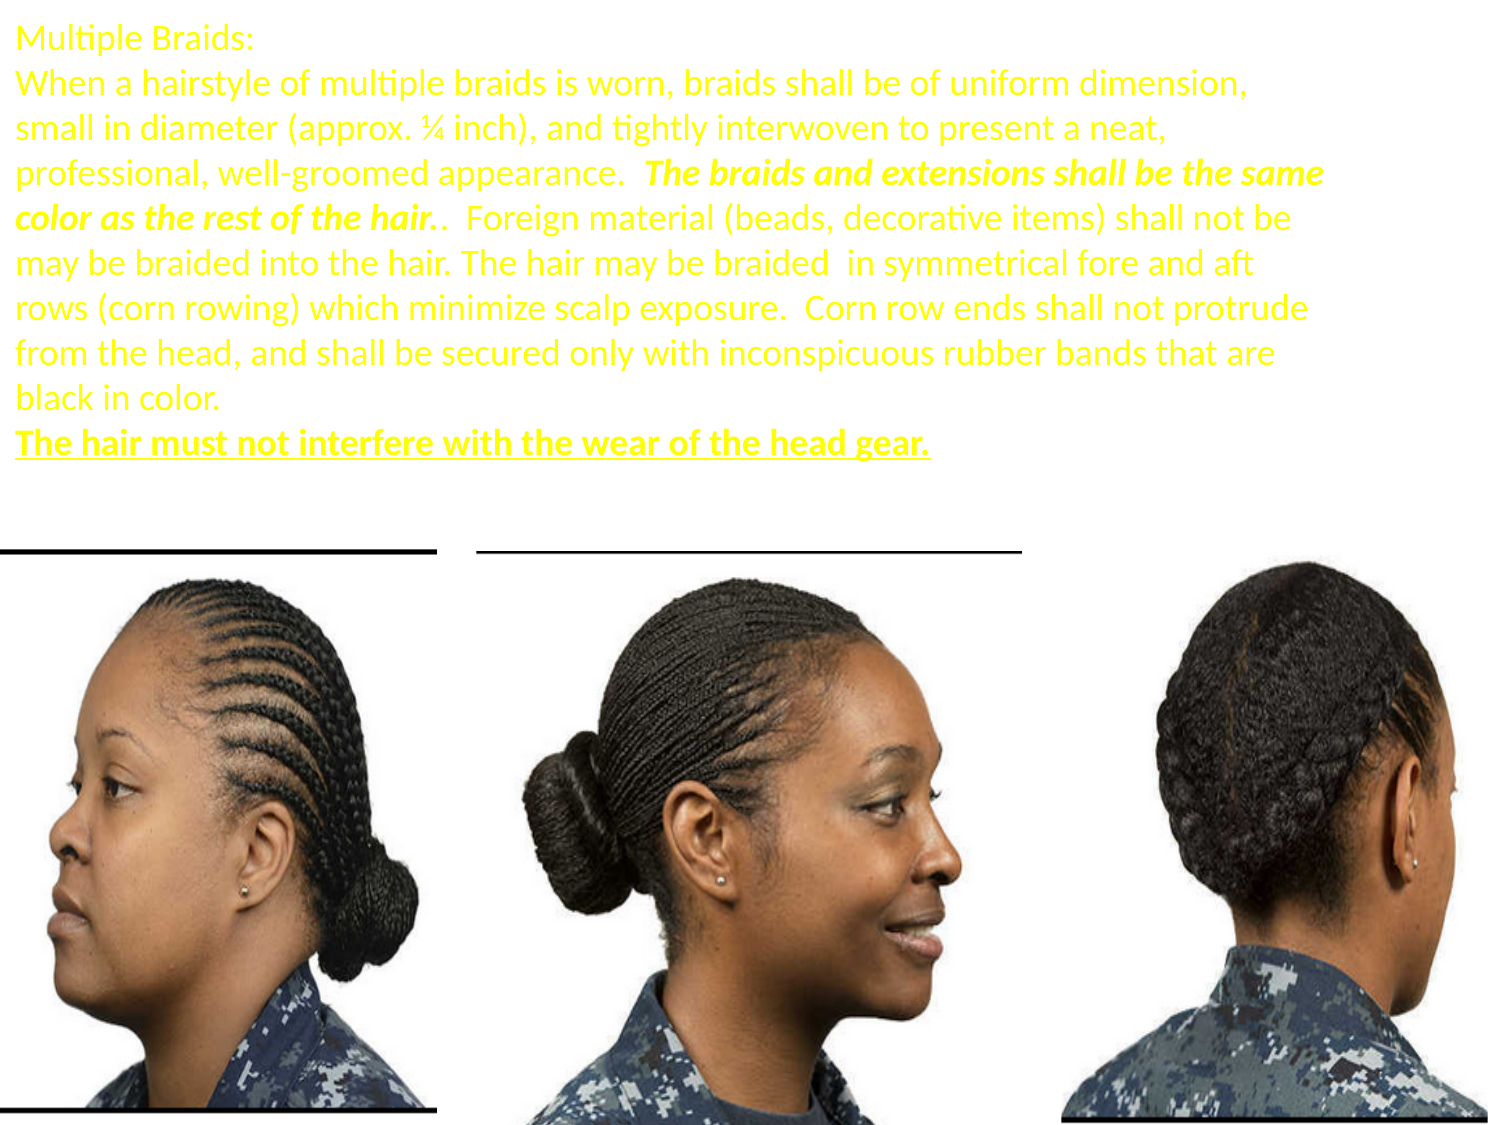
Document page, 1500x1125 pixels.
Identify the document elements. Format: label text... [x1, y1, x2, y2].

picture [1060, 549, 1488, 1125]
title Multiple Braids: When a hairstyle of multiple braids is worn, braids shall be of uniform dimension, small in diameter (approx. ¼ inch), and tightly interwoven to present a neat, professional, well-groomed appearance. The braids and extensions shall be the same color as the rest of the hair.. Foreign material (beads, decorative items) shall not be may be braided into the hair. The hair may be braided in symmetrical fore and aft rows (corn rowing) which minimize scalp exposure. Corn row ends shall not protrude from the head, and shall be secured only with inconspicuous rubber bands that are black in color. The hair must not interfere with the wear of the head gear. [0, 4, 1350, 990]
picture [0, 549, 438, 1125]
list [476, 551, 1023, 1125]
